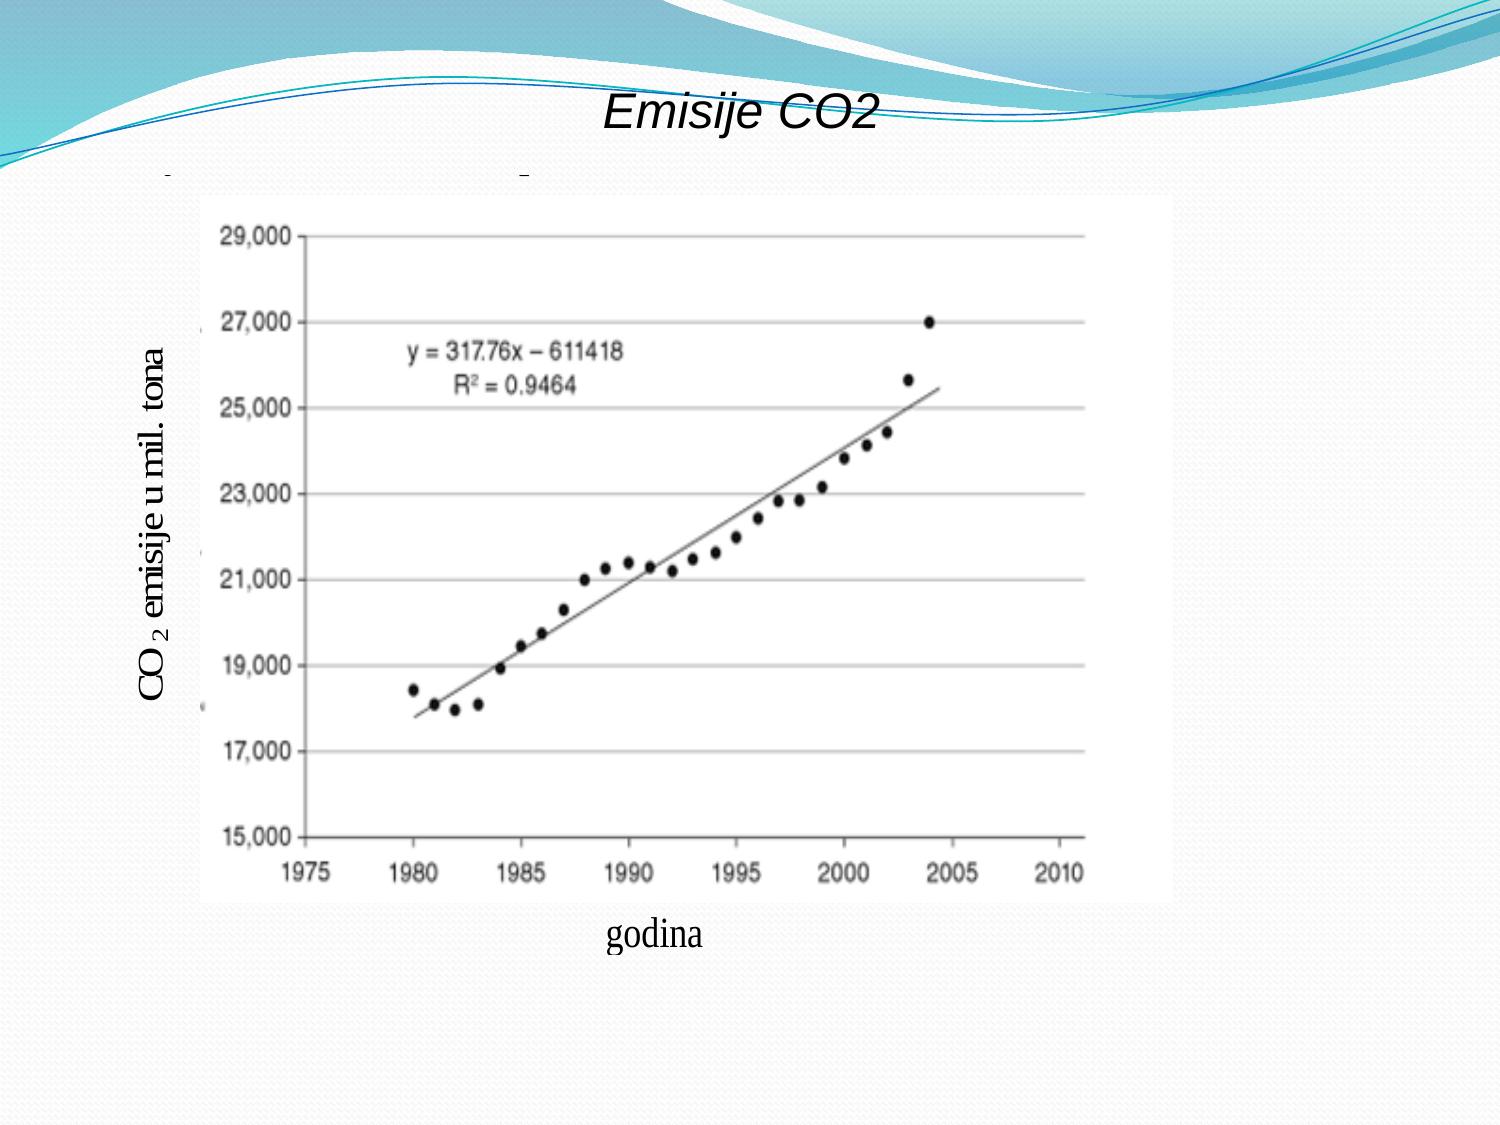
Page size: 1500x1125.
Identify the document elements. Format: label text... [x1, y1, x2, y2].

picture [70, 175, 1500, 997]
text_box Emisije CO2 [587, 70, 896, 146]
